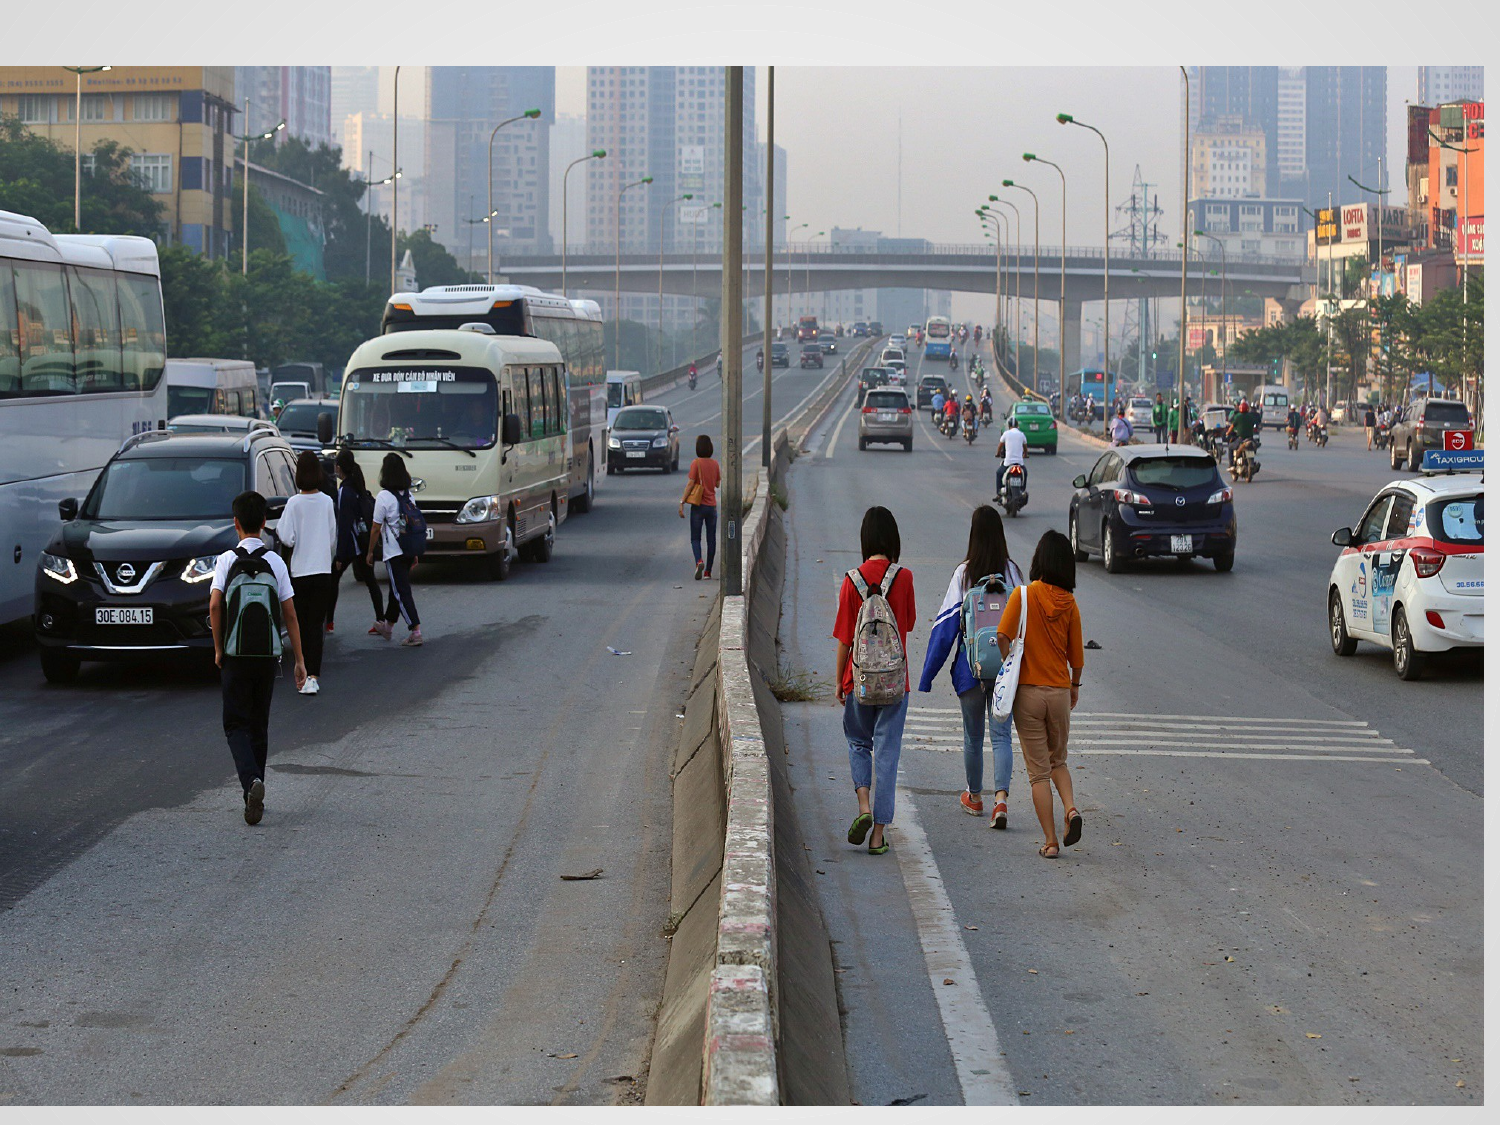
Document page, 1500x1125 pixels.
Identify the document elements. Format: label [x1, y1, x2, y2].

list [0, 66, 1485, 1107]
